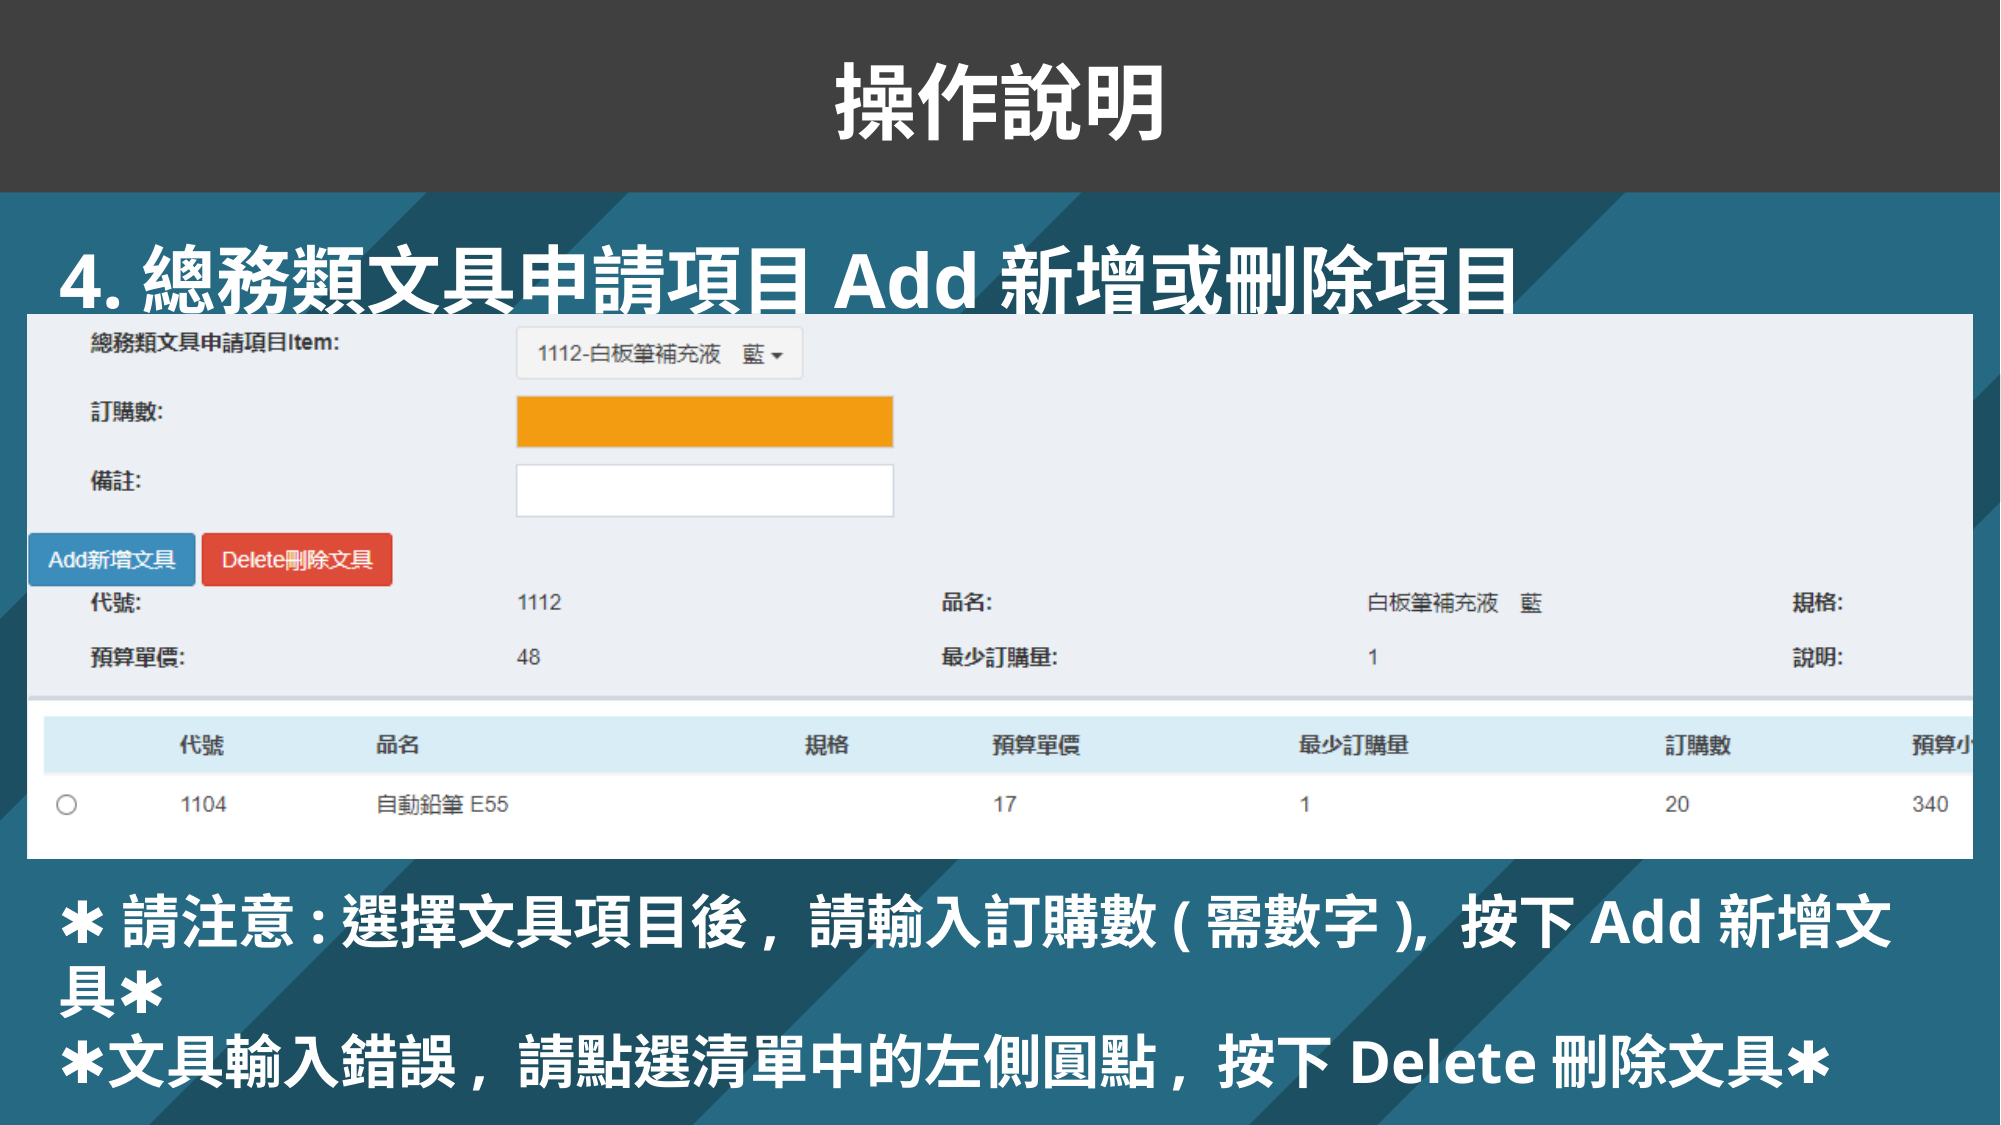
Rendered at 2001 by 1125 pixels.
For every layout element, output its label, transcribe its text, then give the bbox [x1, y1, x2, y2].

text_box 4.總務類文具申請項目Add新增或刪除項目 [44, 180, 2000, 511]
picture [27, 314, 1973, 859]
text_box ✱請注意:選擇文具項目後, 請輸入訂購數(需數字), 按下Add新增文具✱ ✱文具輸入錯誤, 請點選清單中的左側圓點, 按下Delete刪除文具✱ [44, 878, 1956, 1103]
text_box 操作說明 [392, 42, 1608, 158]
